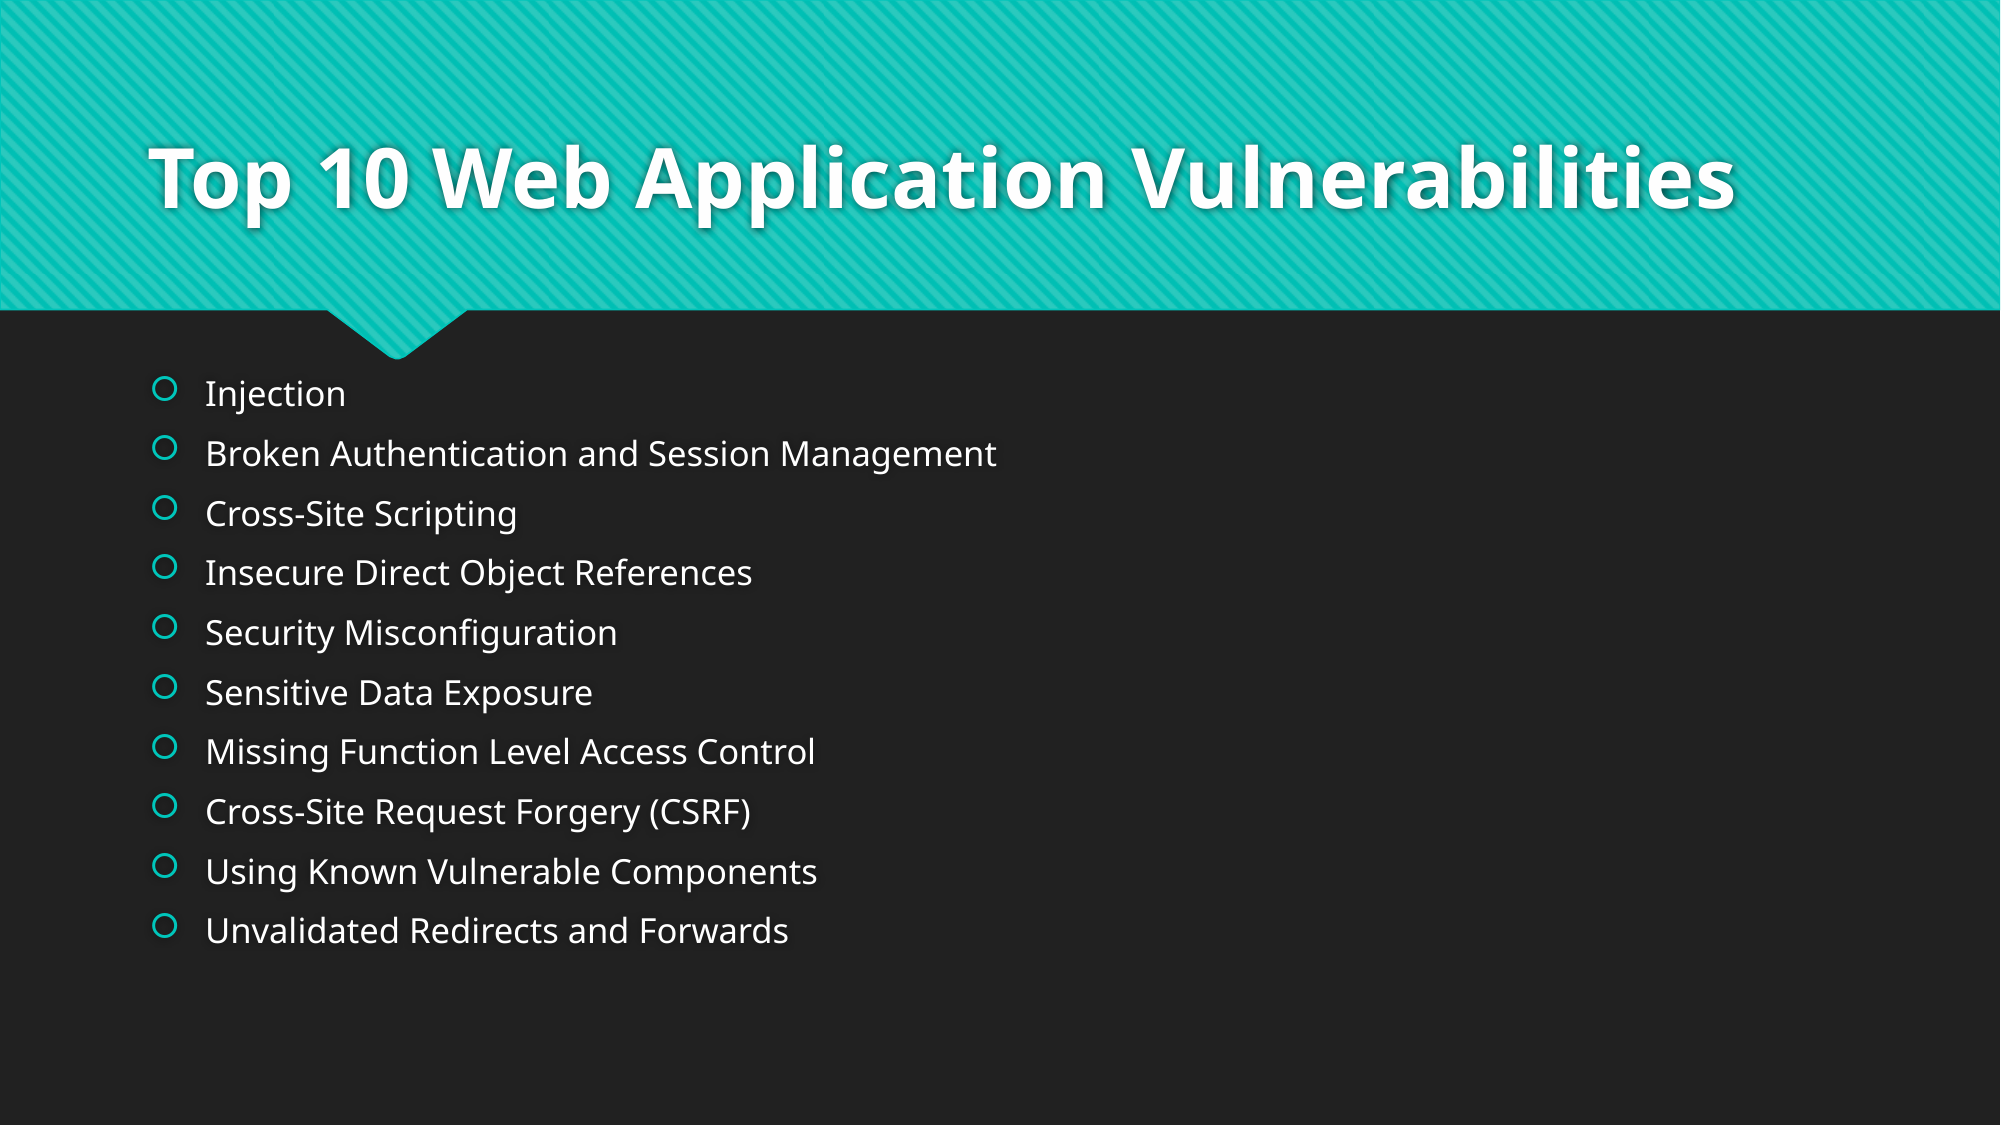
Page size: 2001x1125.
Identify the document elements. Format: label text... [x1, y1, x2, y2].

list Injection Broken Authentication and Session Management Cross-Site Scripting Insecure Direct Object References Security Misconfiguration Sensitive Data Exposure Missing Function Level Access Control Cross-Site Request Forgery (CSRF) Using Known Vulnerable Components Unvalidated Redirects and Forwards [134, 364, 1866, 962]
title Top 10 Web Application Vulnerabilities [132, 73, 1868, 233]
